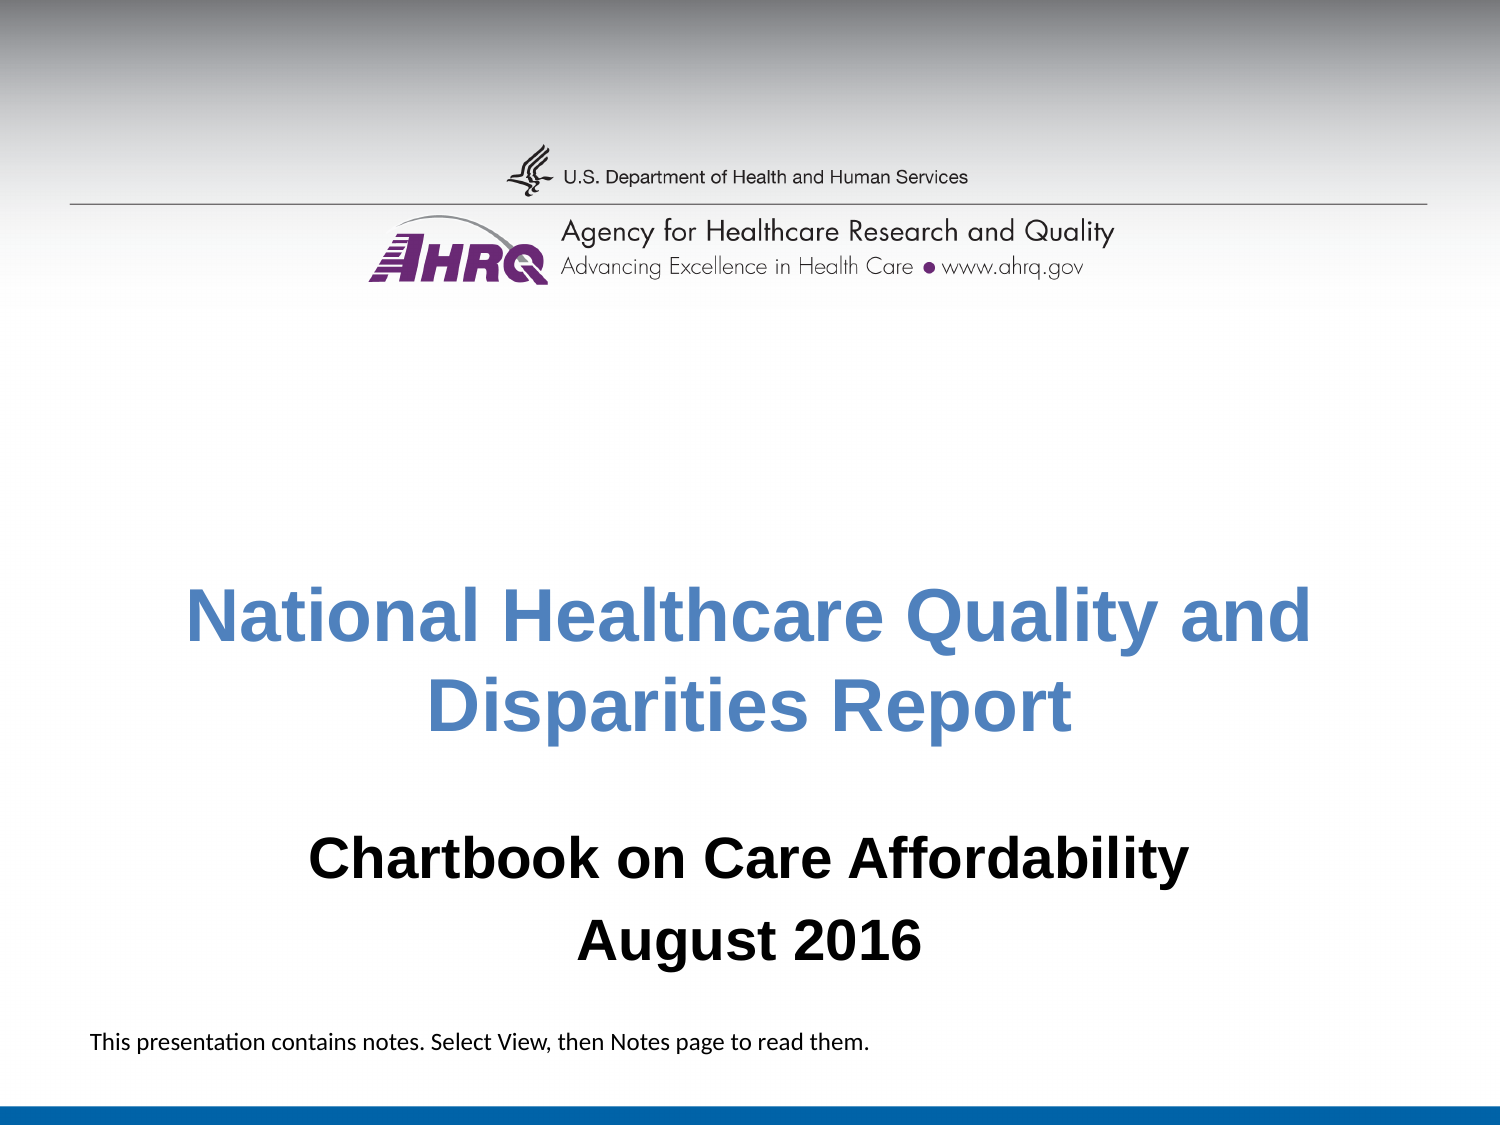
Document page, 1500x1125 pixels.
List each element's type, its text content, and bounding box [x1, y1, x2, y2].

title National Healthcare Quality and Disparities Report [75, 525, 1425, 788]
text_box This presentation contains notes. Select View, then Notes page to read them. [75, 1018, 1400, 1063]
picture [0, 0, 1500, 1125]
list Chartbook on Care Affordability August 2016 [75, 812, 1425, 1005]
